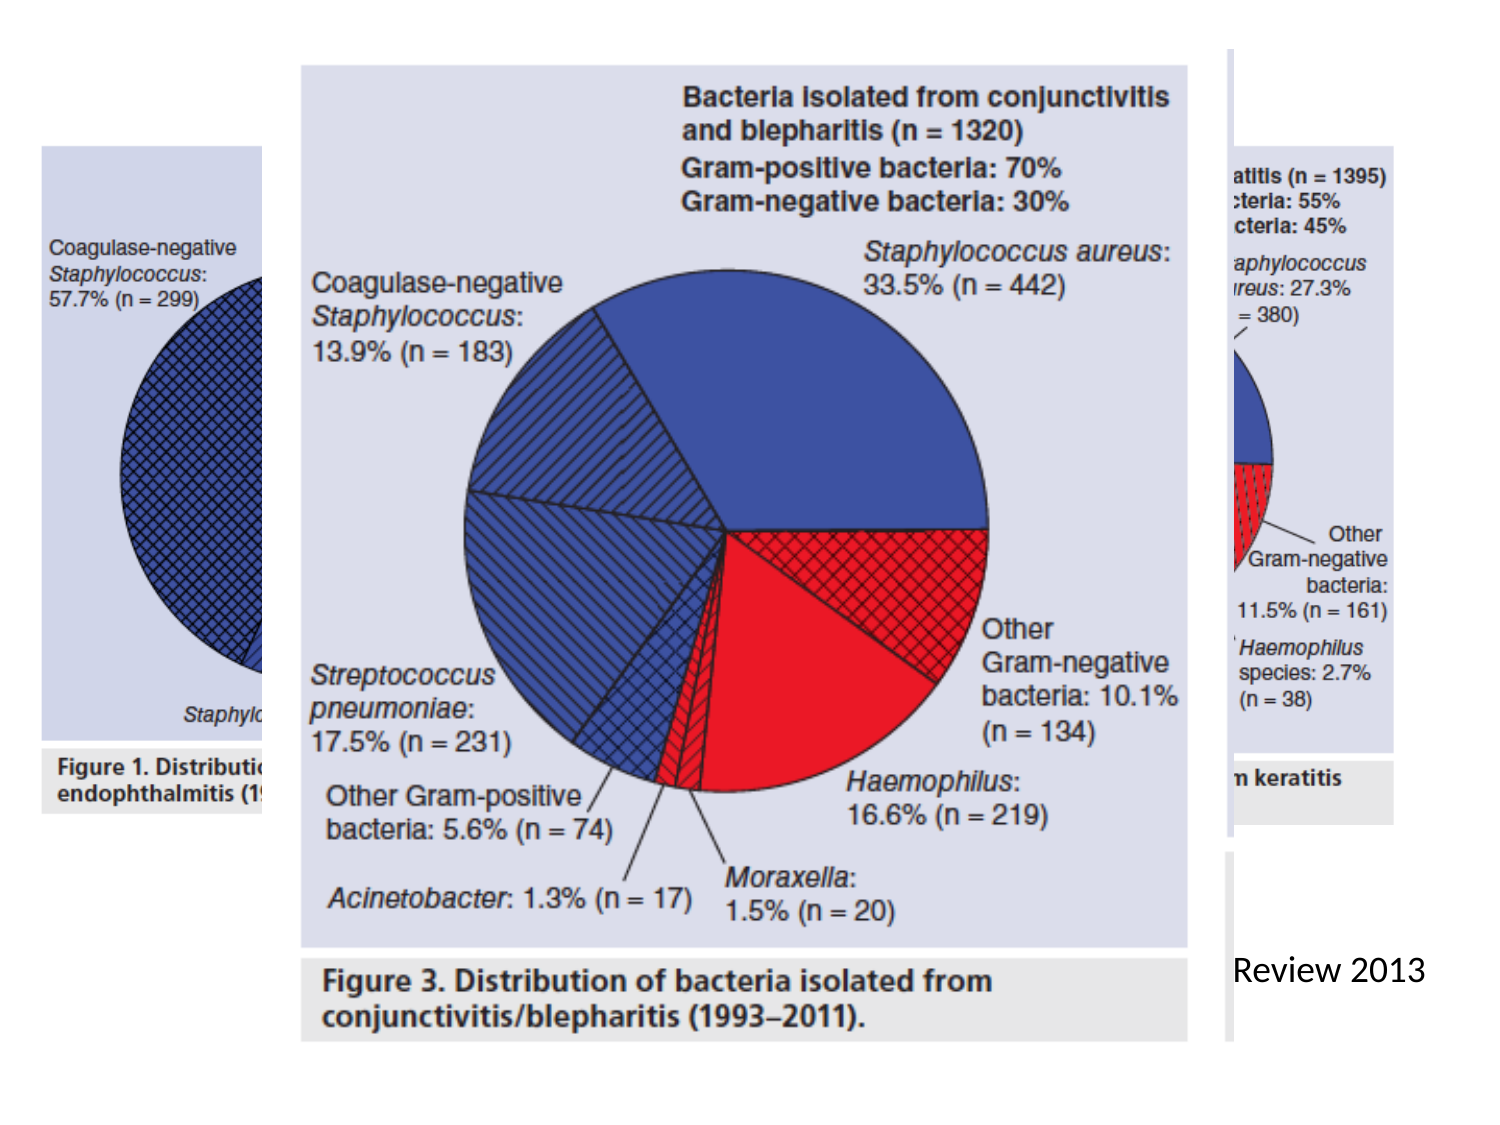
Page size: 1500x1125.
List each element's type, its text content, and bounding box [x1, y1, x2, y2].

text_box Kowalski RP - Expert Review 2013 [1238, 937, 1442, 998]
picture [0, 49, 1478, 1063]
